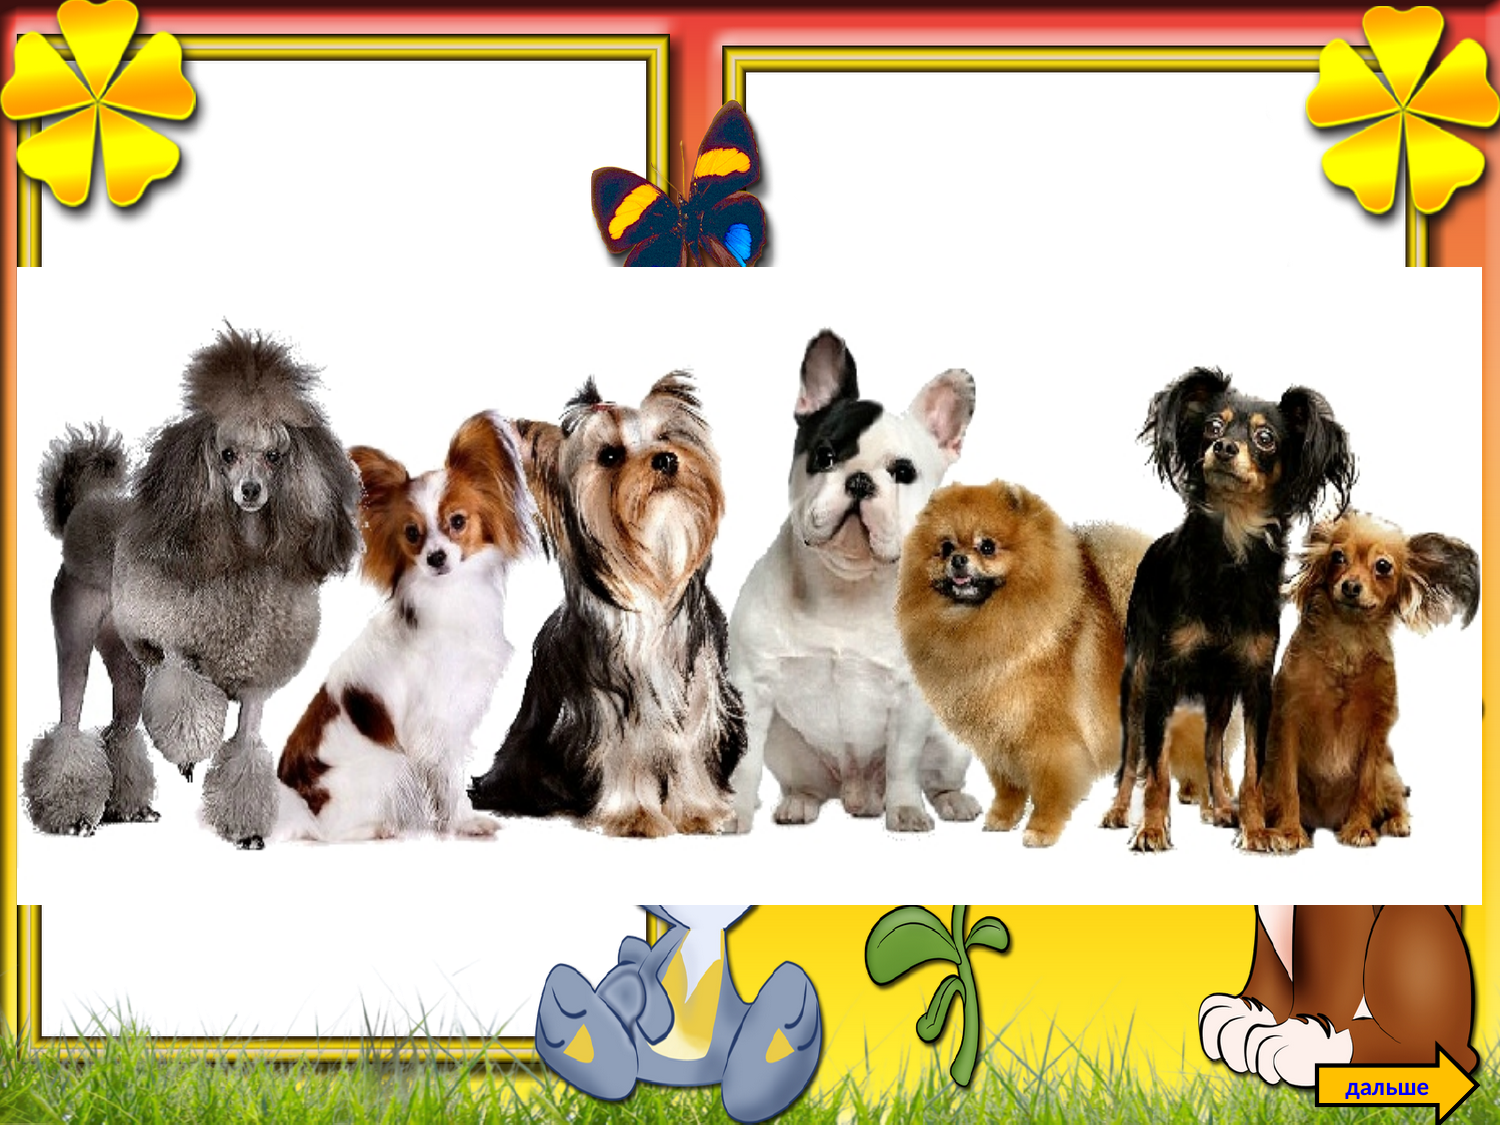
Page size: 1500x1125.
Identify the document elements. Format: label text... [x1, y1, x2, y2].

text_box дальше [1316, 1045, 1478, 1125]
picture [0, 0, 1500, 1125]
